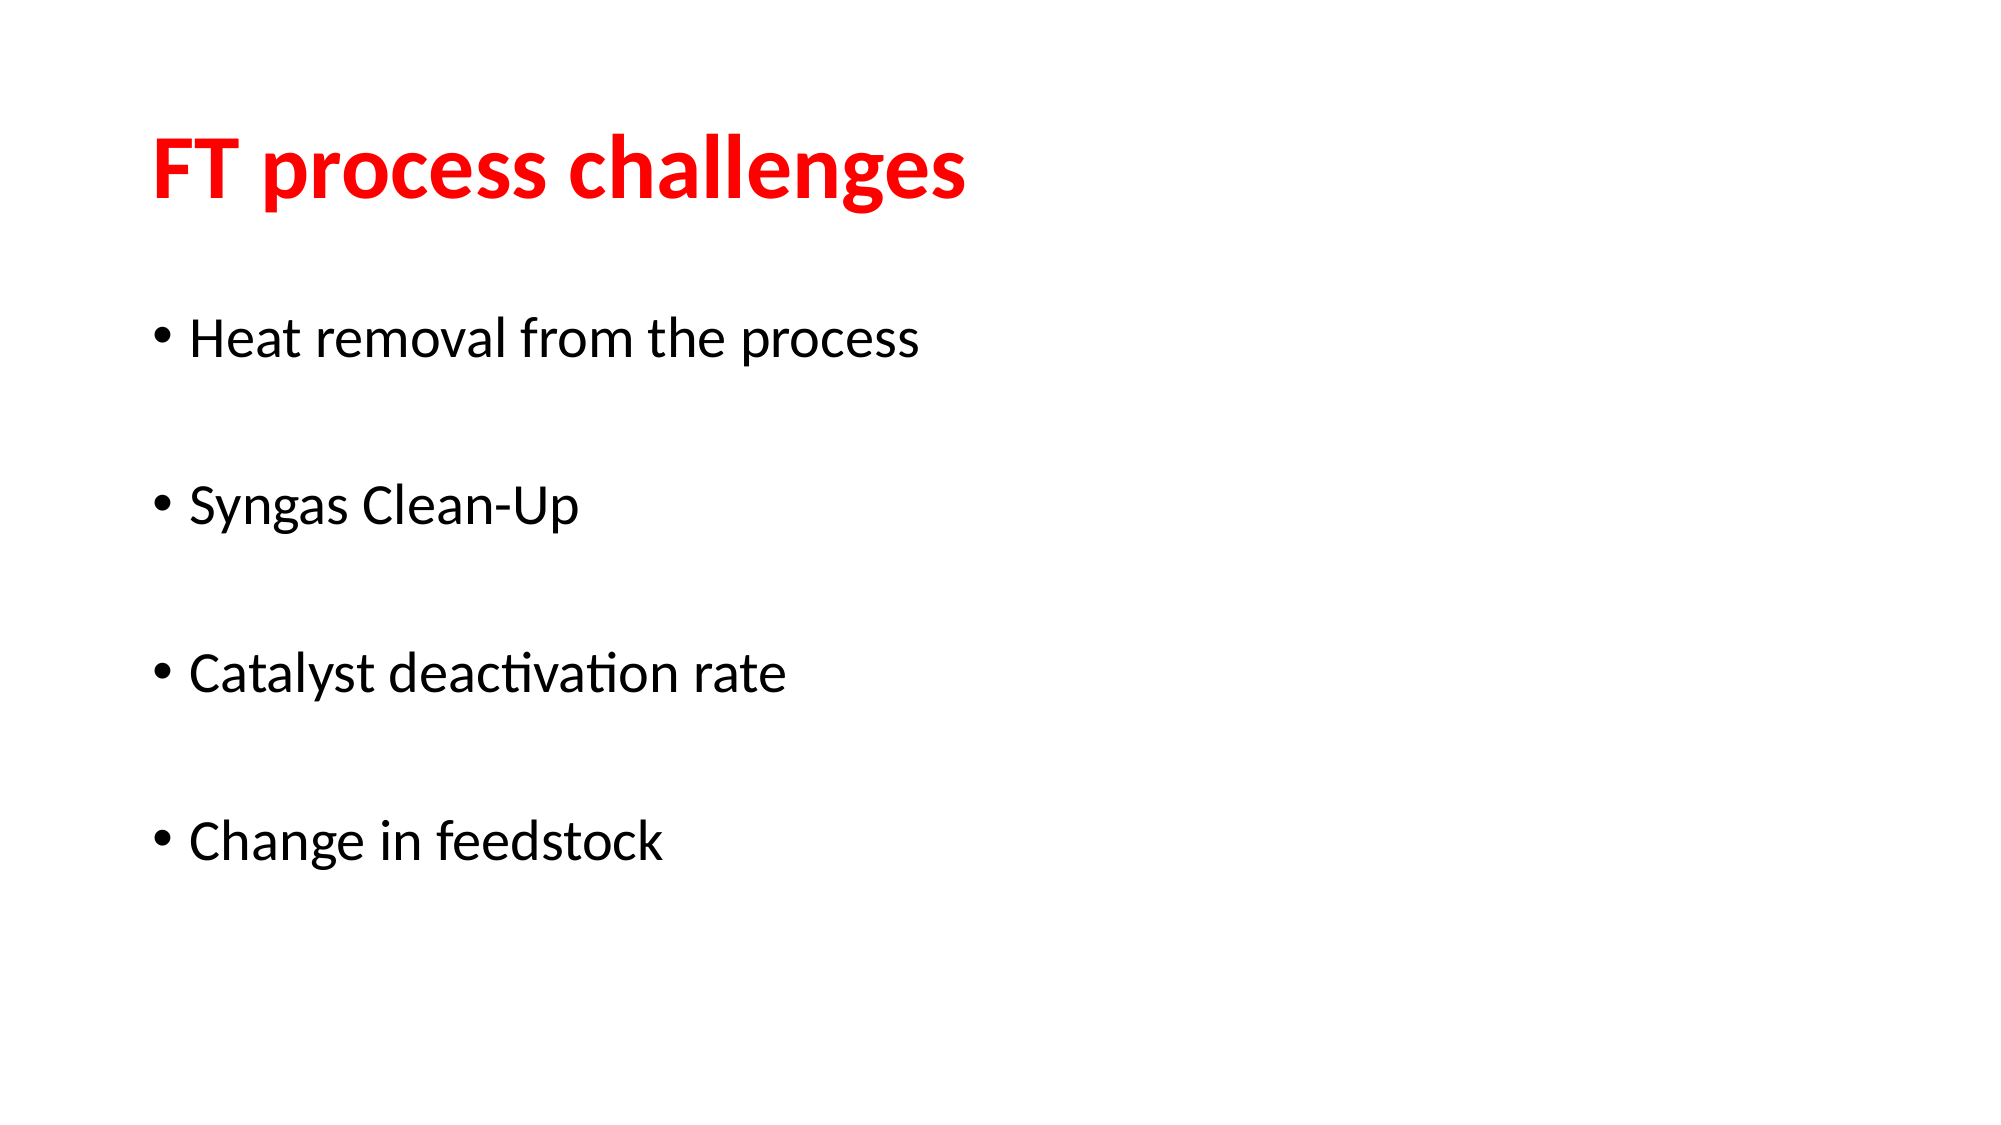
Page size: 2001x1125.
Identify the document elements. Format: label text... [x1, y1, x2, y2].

list Heat removal from the process Syngas Clean-Up Catalyst deactivation rate Change in feedstock [137, 299, 1863, 1014]
title FT process challenges [137, 59, 1863, 278]
